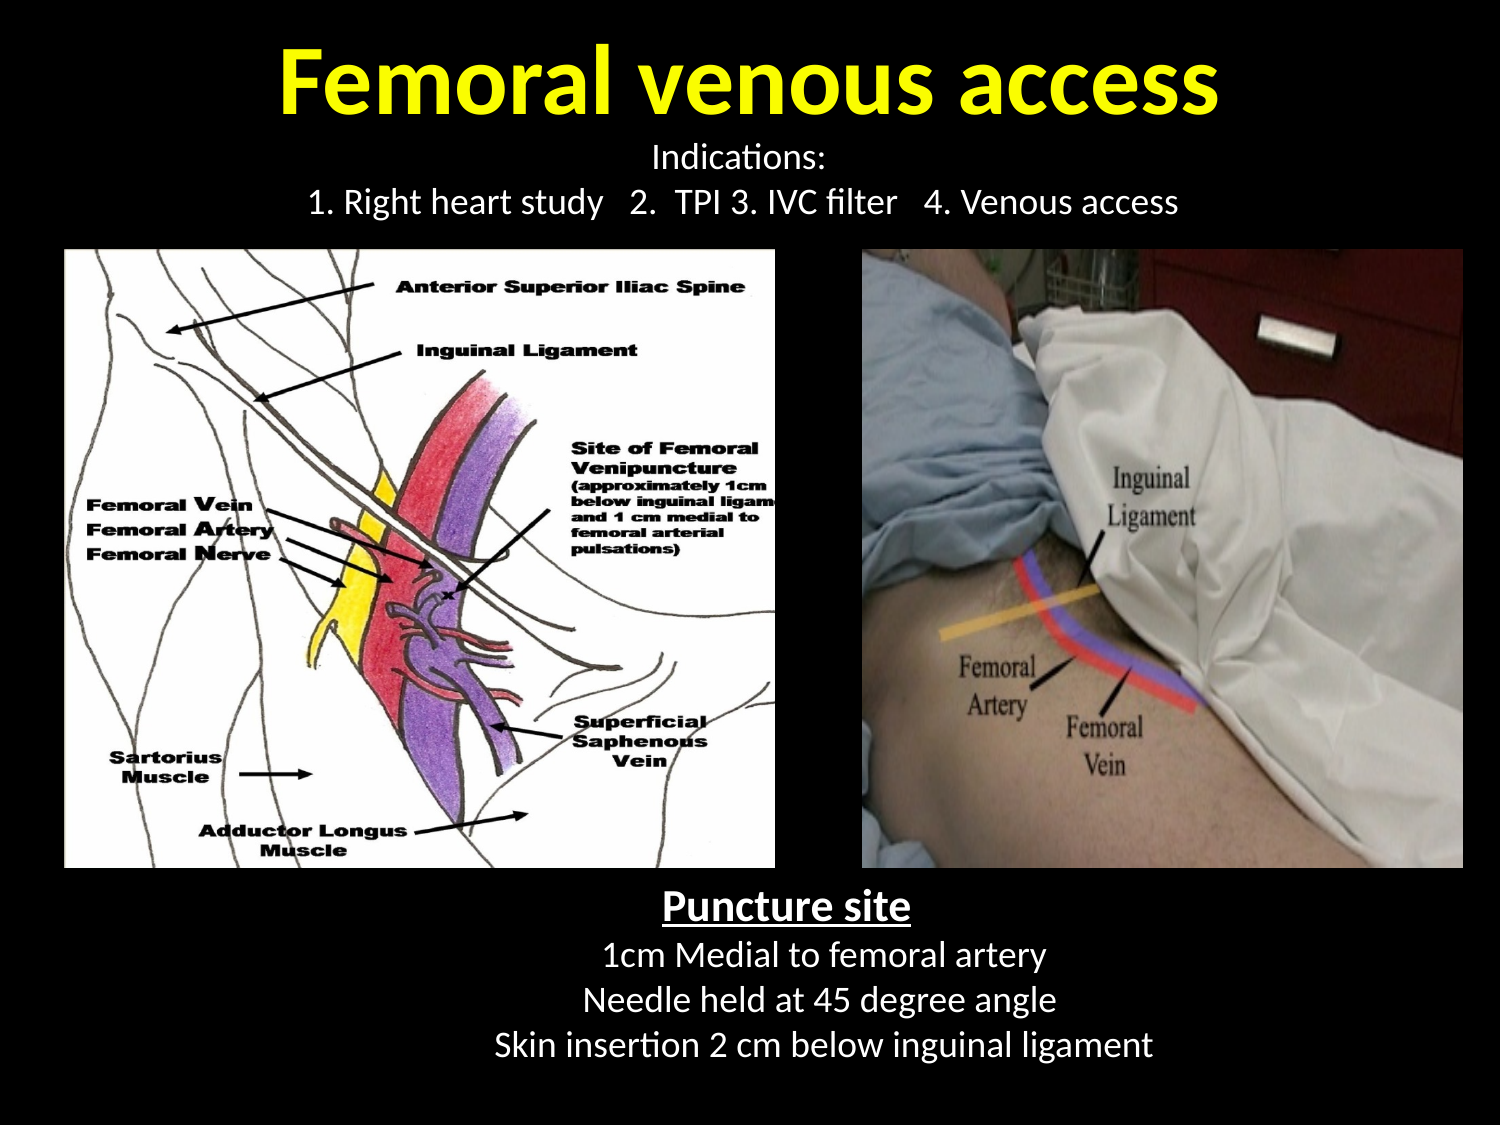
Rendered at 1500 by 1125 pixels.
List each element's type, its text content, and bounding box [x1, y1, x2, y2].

text_box Indications: 1. Right heart study 2. TPI 3. IVC filter 4. Venous access [291, 124, 1195, 230]
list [64, 249, 776, 869]
picture [861, 249, 1463, 869]
title Femoral venous access [112, 12, 1388, 138]
text_box Puncture site 1cm Medial to femoral artery Needle held at 45 degree angle Skin insertion 2 cm below inguinal ligament [404, 867, 1170, 1073]
